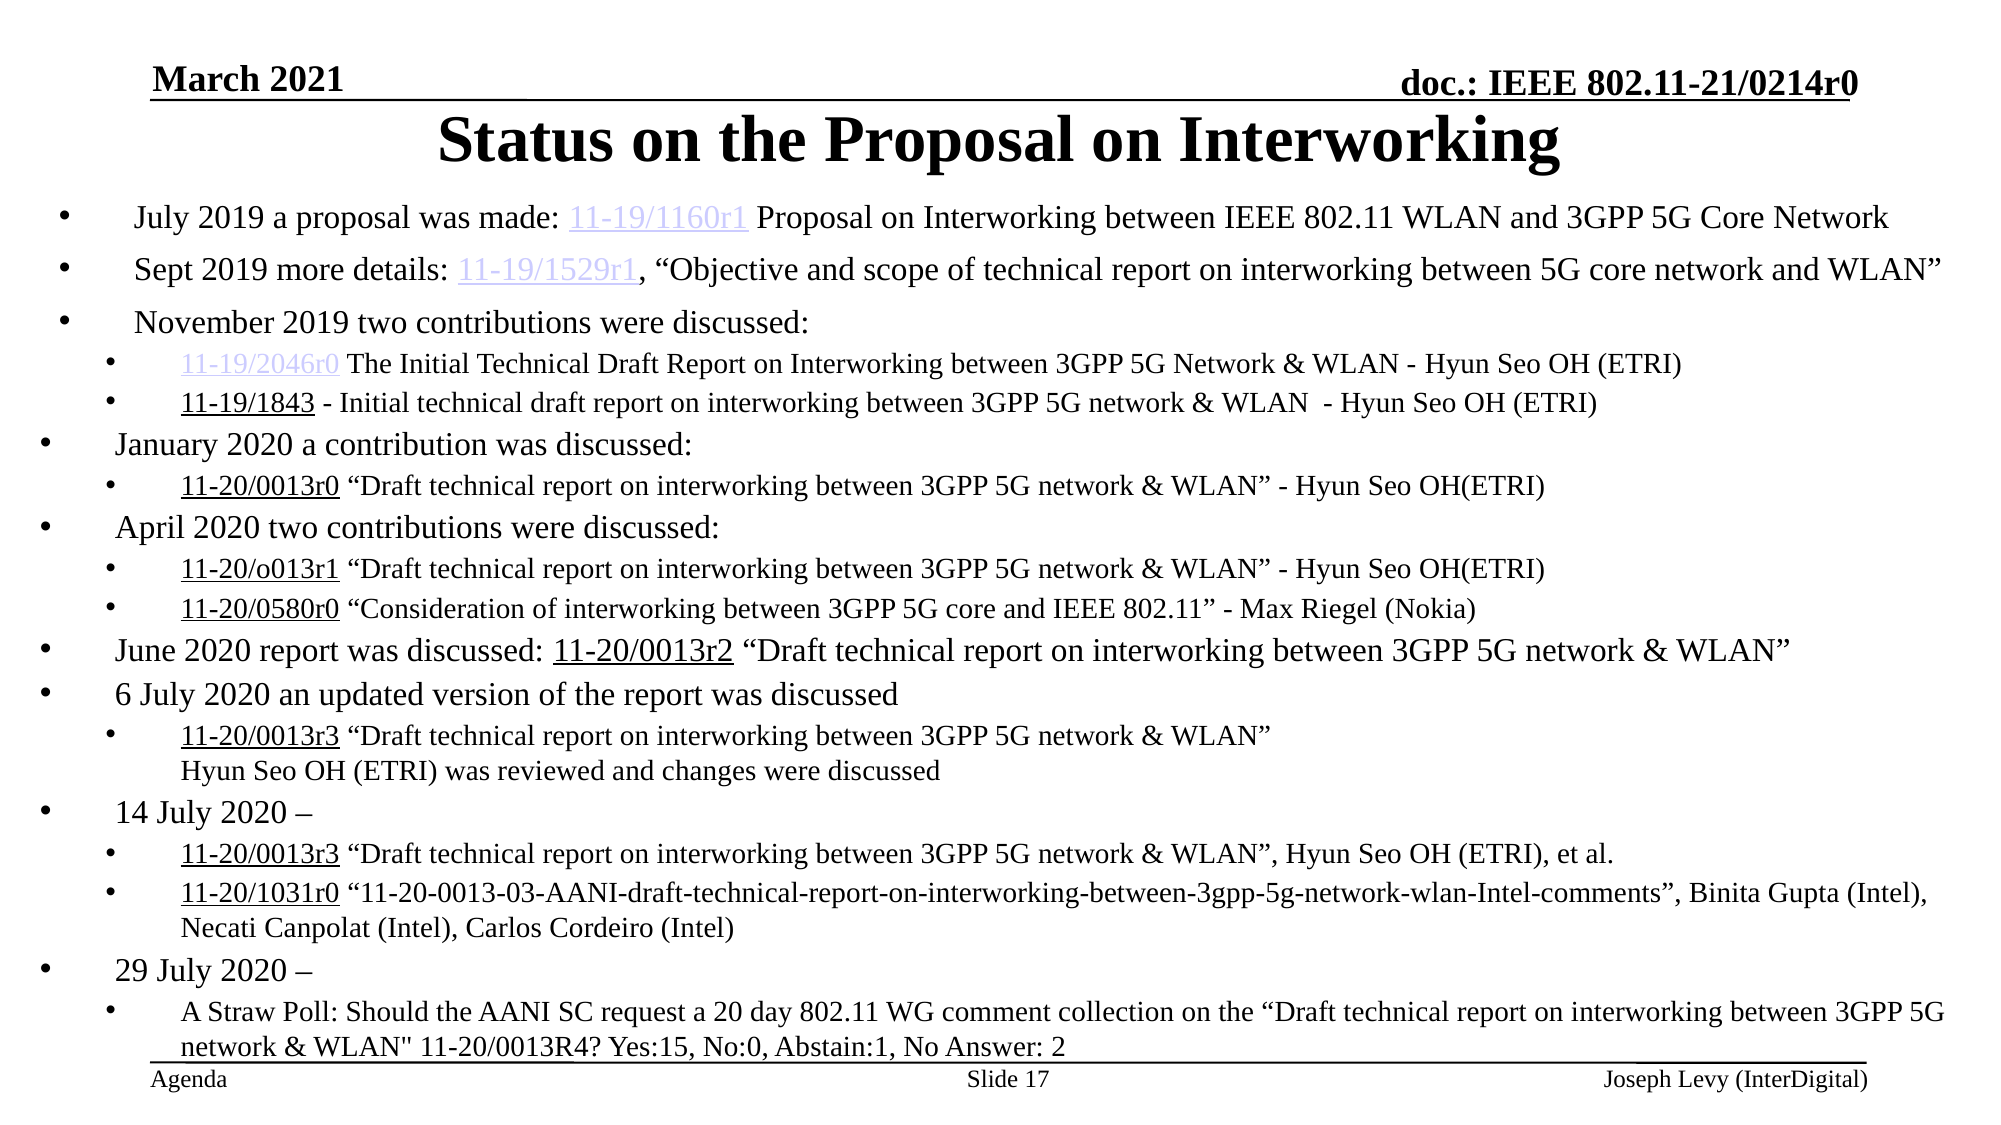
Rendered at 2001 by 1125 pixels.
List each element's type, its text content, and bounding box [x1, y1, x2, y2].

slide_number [152, 54, 563, 100]
footer Joseph Levy (InterDigital) [1171, 1061, 1869, 1093]
title Status on the Proposal on Interworking [149, 112, 1850, 158]
list July 2019 a proposal was made: 11-19/1160r1 Proposal on Interworking between IEEE 802.11 WLAN and 3GPP 5G Core Network Sept 2019 more details: 11-19/1529r1, “Objective and scope of technical report on interworking between 5G core network and WLAN” November 2019 two contributions were discussed: 11-19/2046r0 The Initial Technical Draft Report on Interworking between 3GPP 5G Network & WLAN - Hyun Seo OH (ETRI) 11-19/1843 - Initial technical draft report on interworking between 3GPP 5G network & WLAN - Hyun Seo OH (ETRI) January 2020 a contribution was discussed: 11-20/0013r0 “Draft technical report on interworking between 3GPP 5G network & WLAN” - Hyun Seo OH(ETRI) April 2020 two contributions were discussed: 11-20/o013r1 “Draft technical report on interworking between 3GPP 5G network & WLAN” - Hyun Seo OH(ETRI) 11-20/0580r0 “Consideration of interworking between 3GPP 5G core and IEEE 802.11” - Max Riegel (Nokia) June 2020 report was discussed: 11-20/0013r2 “Draft technical report on interworking between 3GPP 5G network & WLAN” 6 July 2020 an updated version of the report was discussed 11-20/0013r3 “Draft technical report on interworking between 3GPP 5G network & WLAN” Hyun Seo OH (ETRI) was reviewed and changes were discussed 14 July 2020 – 11-20/0013r3 “Draft technical report on interworking between 3GPP 5G network & WLAN”, Hyun Seo OH (ETRI), et al. 11-20/1031r0 “11-20-0013-03-AANI-draft-technical-report-on-interworking-between-3gpp-5g-network-wlan-Intel-comments”, Binita Gupta (Intel), Necati Canpolat (Intel), Carlos Cordeiro (Intel) 29 July 2020 – A Straw Poll: Should the AANI SC request a 20 day 802.11 WG comment collection on the “Draft technical report on interworking between 3GPP 5G network & WLAN" 11-20/0013R4? Yes:15, No:0, Abstain:1, No Answer: 2 [24, 187, 1971, 1056]
slide_number Slide 17 [950, 1061, 1067, 1123]
